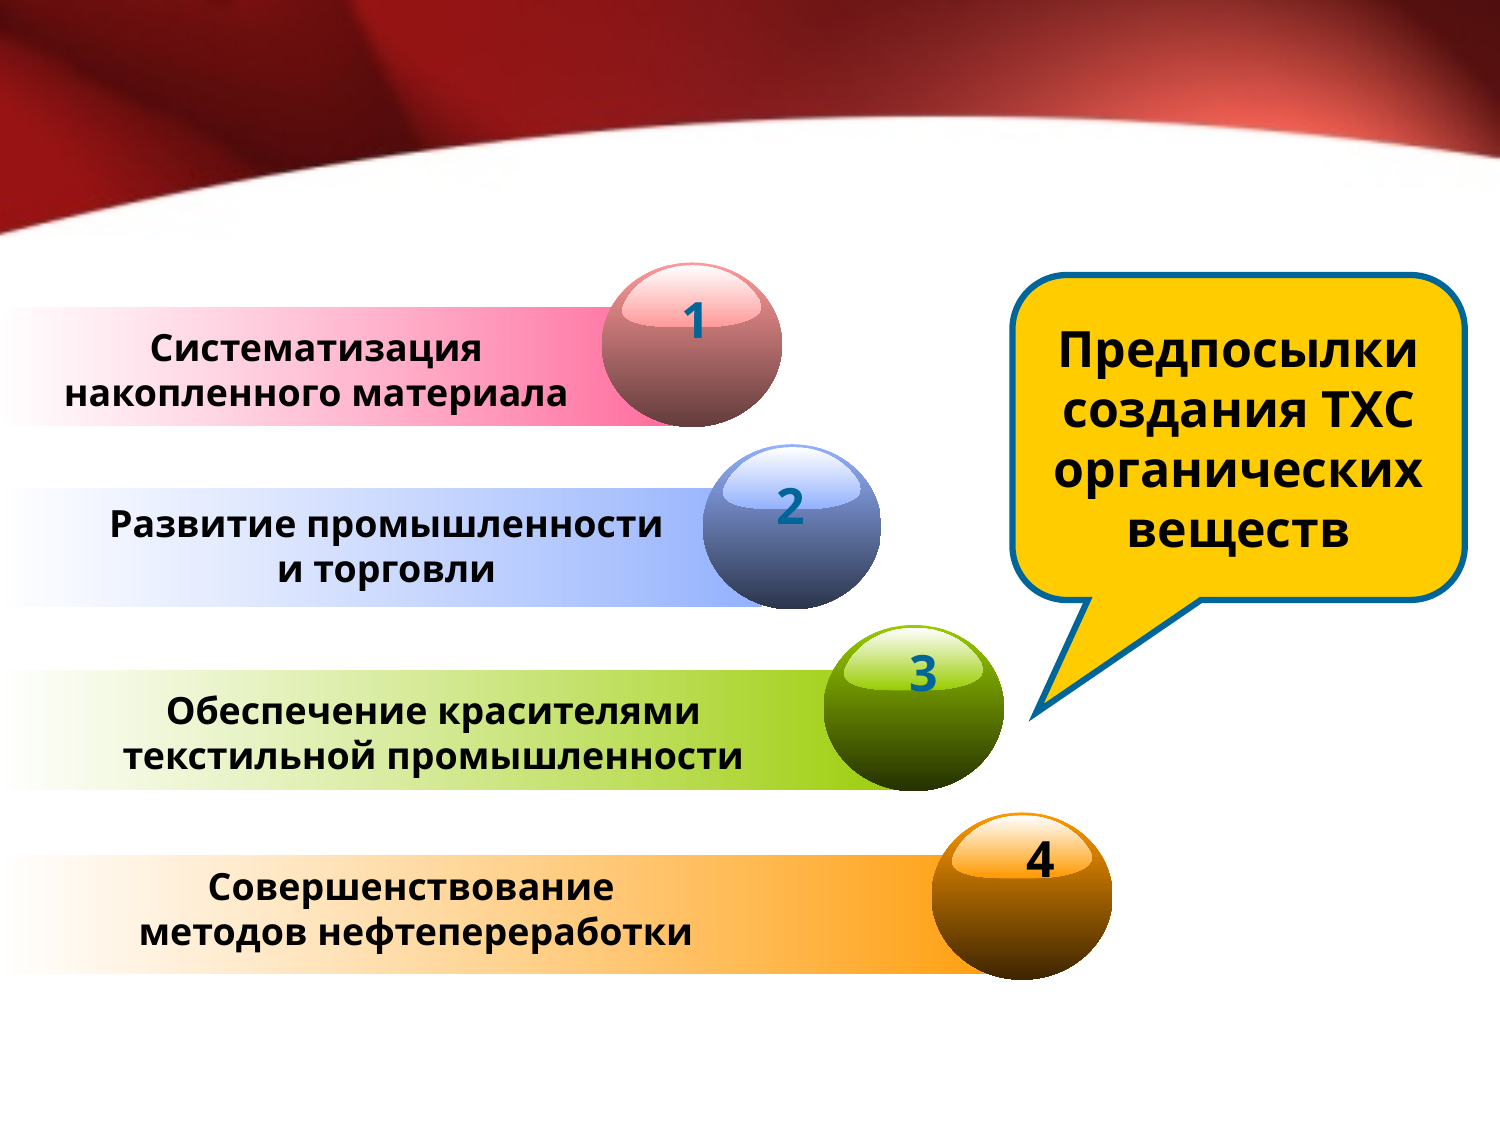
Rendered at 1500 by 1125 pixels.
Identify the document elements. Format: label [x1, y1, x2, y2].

text_box [931, 812, 1113, 980]
picture [0, 0, 1500, 1125]
text_box [702, 443, 882, 610]
text_box [823, 624, 1005, 792]
text_box [601, 262, 783, 428]
